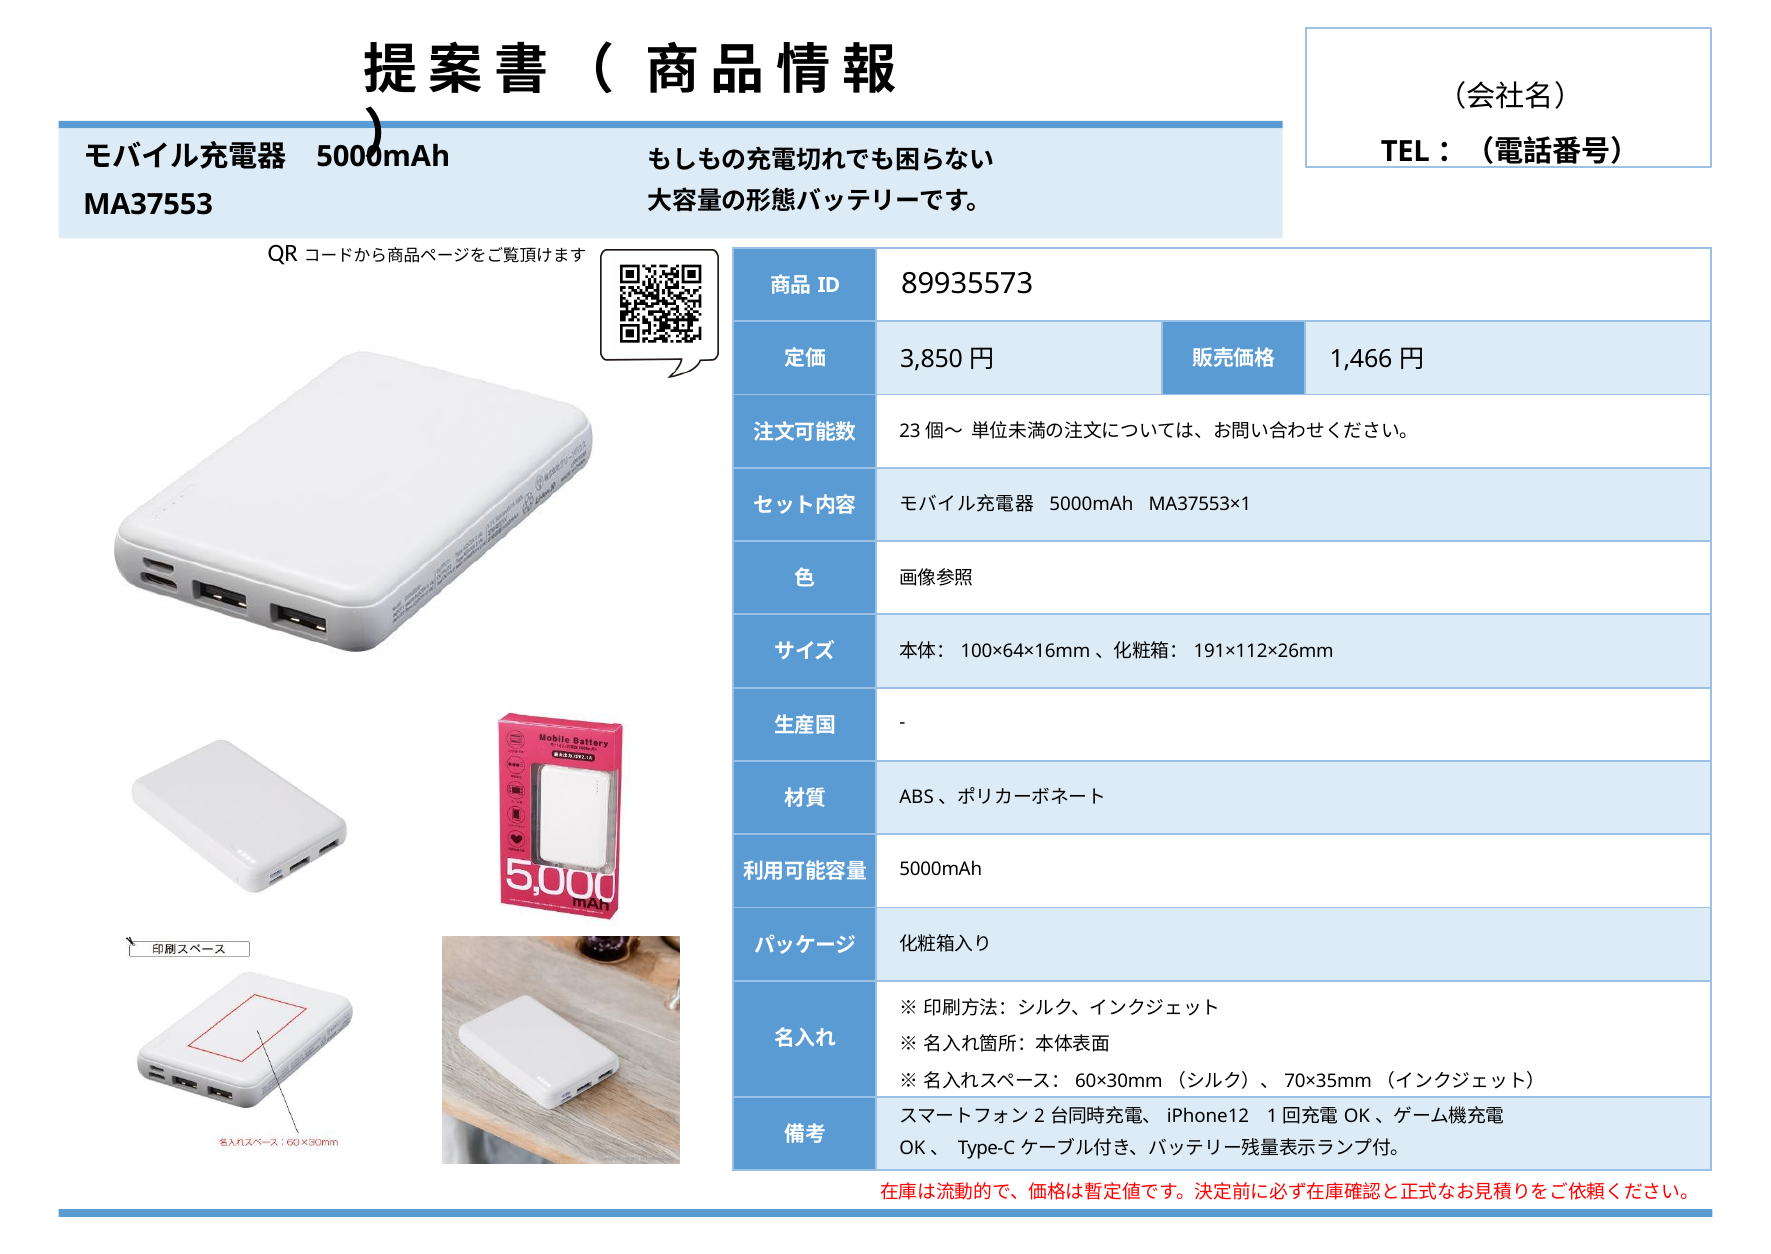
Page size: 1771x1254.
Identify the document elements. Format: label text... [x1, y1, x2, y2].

text_box （会社名） TEL：（電話番号） [1306, 28, 1712, 168]
table_cell 販売価格 [1163, 322, 1304, 394]
picture [126, 937, 360, 1152]
table_cell 定価 [748, 322, 875, 394]
table_cell 注文可能数 [748, 395, 875, 467]
table_header 商品ID [748, 249, 875, 320]
table_cell セット内容 [748, 469, 875, 540]
table_cell 利用可能容量 [734, 835, 875, 907]
table_cell - [877, 689, 1710, 760]
table_cell 3,850円 [877, 322, 1161, 394]
text_box モバイル充電器 MA37553 [81, 122, 290, 220]
table_cell スマートフォン2台同時充電、iPhone12 1回充電OK、ゲーム機充電OK、 Type-Cケーブル付き、バッテリー残量表示ランプ付。 [877, 1098, 1710, 1169]
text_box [113, 222, 743, 653]
table_cell 名入れ [734, 982, 875, 1096]
table_cell 画像参照 [877, 542, 1710, 613]
table_cell 1,466円 [1306, 322, 1710, 394]
table_cell ABS、ポリカーボネート [877, 762, 1710, 833]
text_box 在庫は流動的で、価格は暫定値です。決定前に必ず在庫確認と正式なお見積りをご依頼ください。 [878, 1177, 1711, 1203]
text_box もしもの充電切れでも困らない大容量の形態バッテリーです。 [645, 130, 1000, 215]
picture [609, 255, 711, 353]
table_cell 本体：100×64×16mm、化粧箱：191×112×26mm [877, 615, 1710, 687]
table_cell 5000mAh [877, 835, 1710, 907]
table_cell 化粧箱入り [877, 908, 1710, 980]
title 提案書（ 商品情報 ） [361, 32, 980, 245]
table_cell サイズ [734, 615, 875, 687]
text_box 5000mAh [314, 135, 469, 173]
table_cell 材質 [734, 762, 875, 833]
table_cell 備考 [734, 1098, 875, 1169]
table_cell 生産国 [734, 689, 875, 760]
picture [442, 936, 680, 1165]
table_cell パッケージ [734, 908, 875, 980]
picture [496, 702, 631, 928]
table_cell モバイル充電器 5000mAh MA37553×1 [877, 469, 1710, 540]
picture [127, 734, 349, 896]
table_header 89935573 [877, 249, 1710, 320]
table_cell ※印刷方法：シルク、インクジェット ※名入れ箇所：本体表面 ※名入れスペース：60×30mm（シルク）、70×35mm（インクジェット） [877, 982, 1710, 1096]
table_cell 色 [748, 542, 875, 613]
table_cell 23個〜 単位未満の注文については、お問い合わせください。 [877, 395, 1710, 467]
